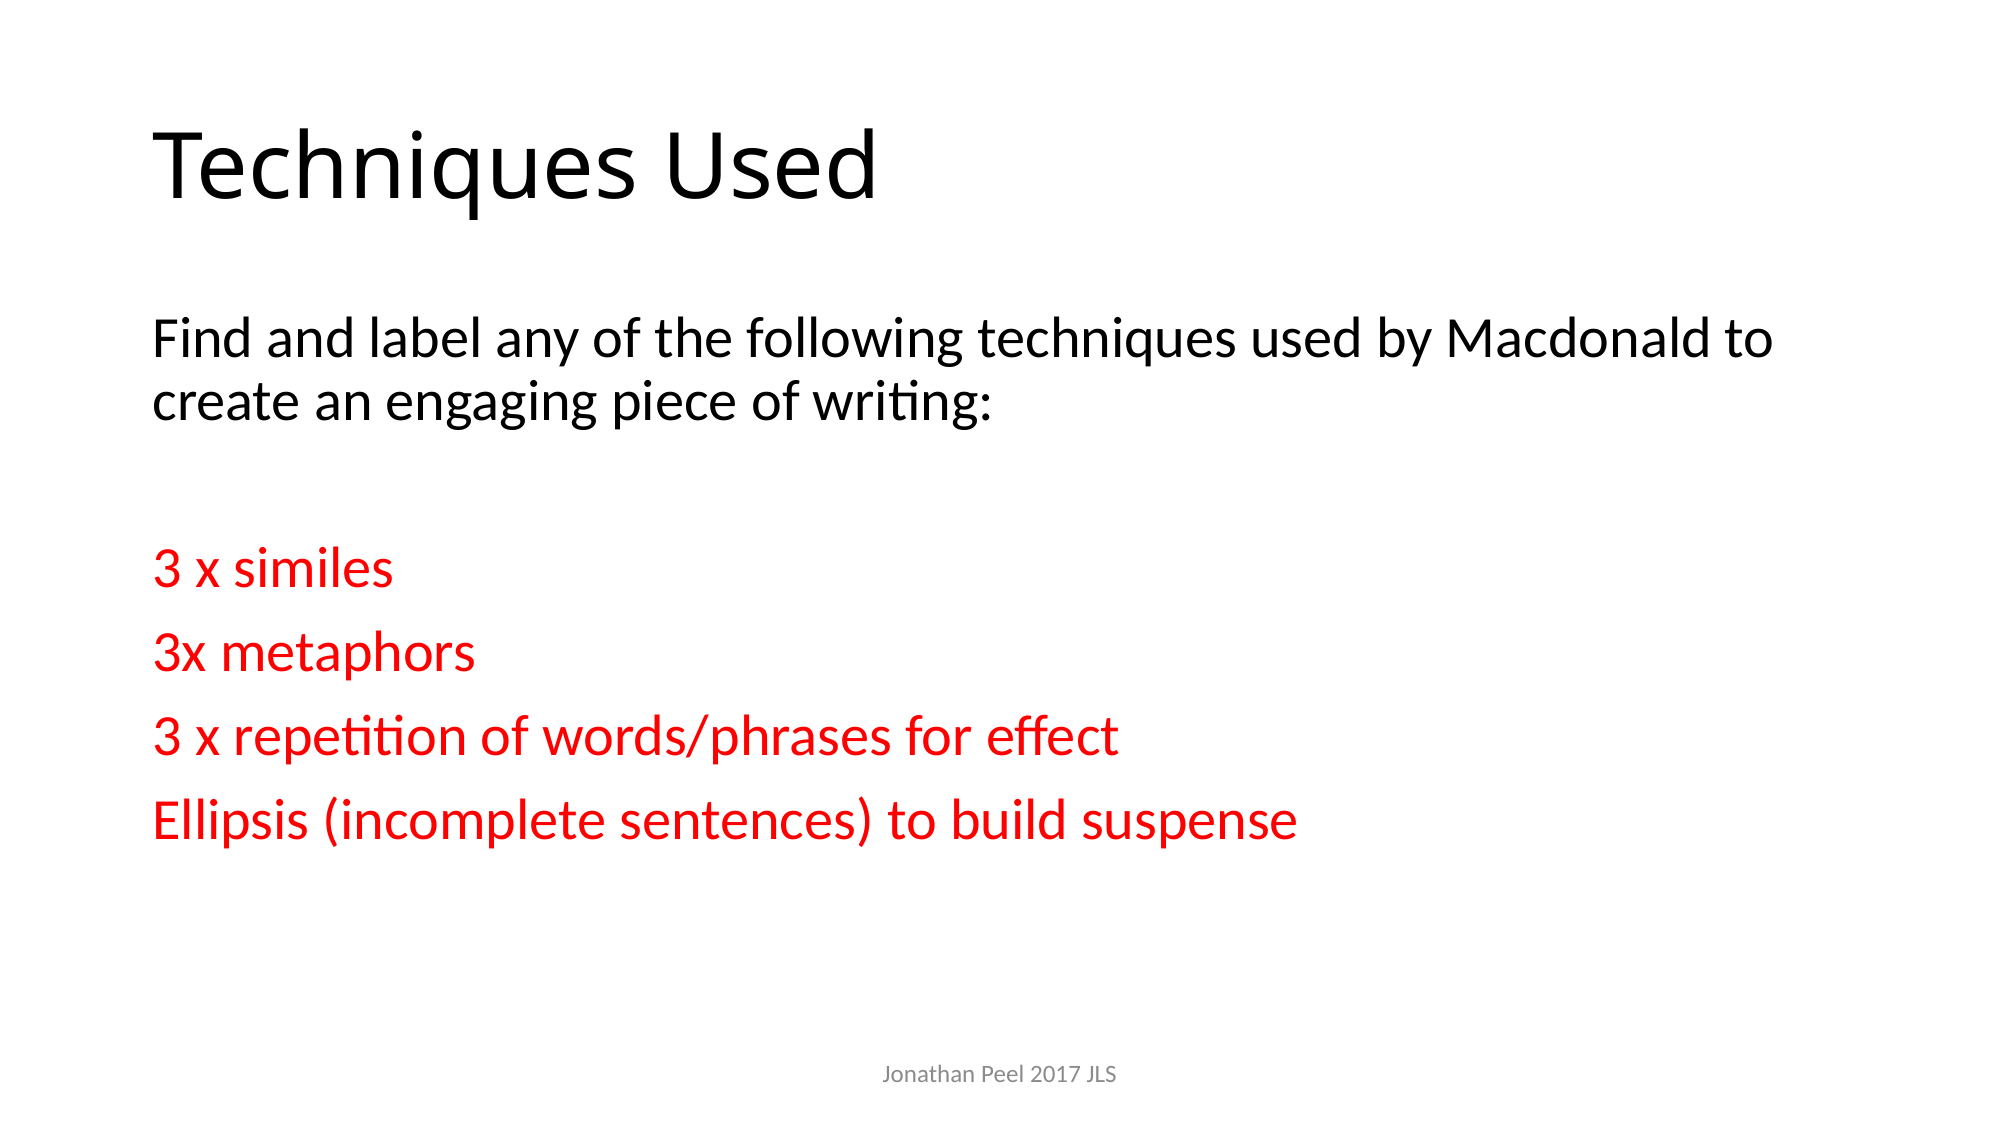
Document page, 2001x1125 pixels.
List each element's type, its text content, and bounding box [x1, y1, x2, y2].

footer Jonathan Peel 2017 JLS [662, 1042, 1338, 1103]
list Find and label any of the following techniques used by Macdonald to create an engaging piece of writing: 3 x similes 3x metaphors 3 x repetition of words/phrases for effect Ellipsis (incomplete sentences) to build suspense [137, 299, 1863, 1014]
title Techniques Used [137, 59, 1863, 278]
